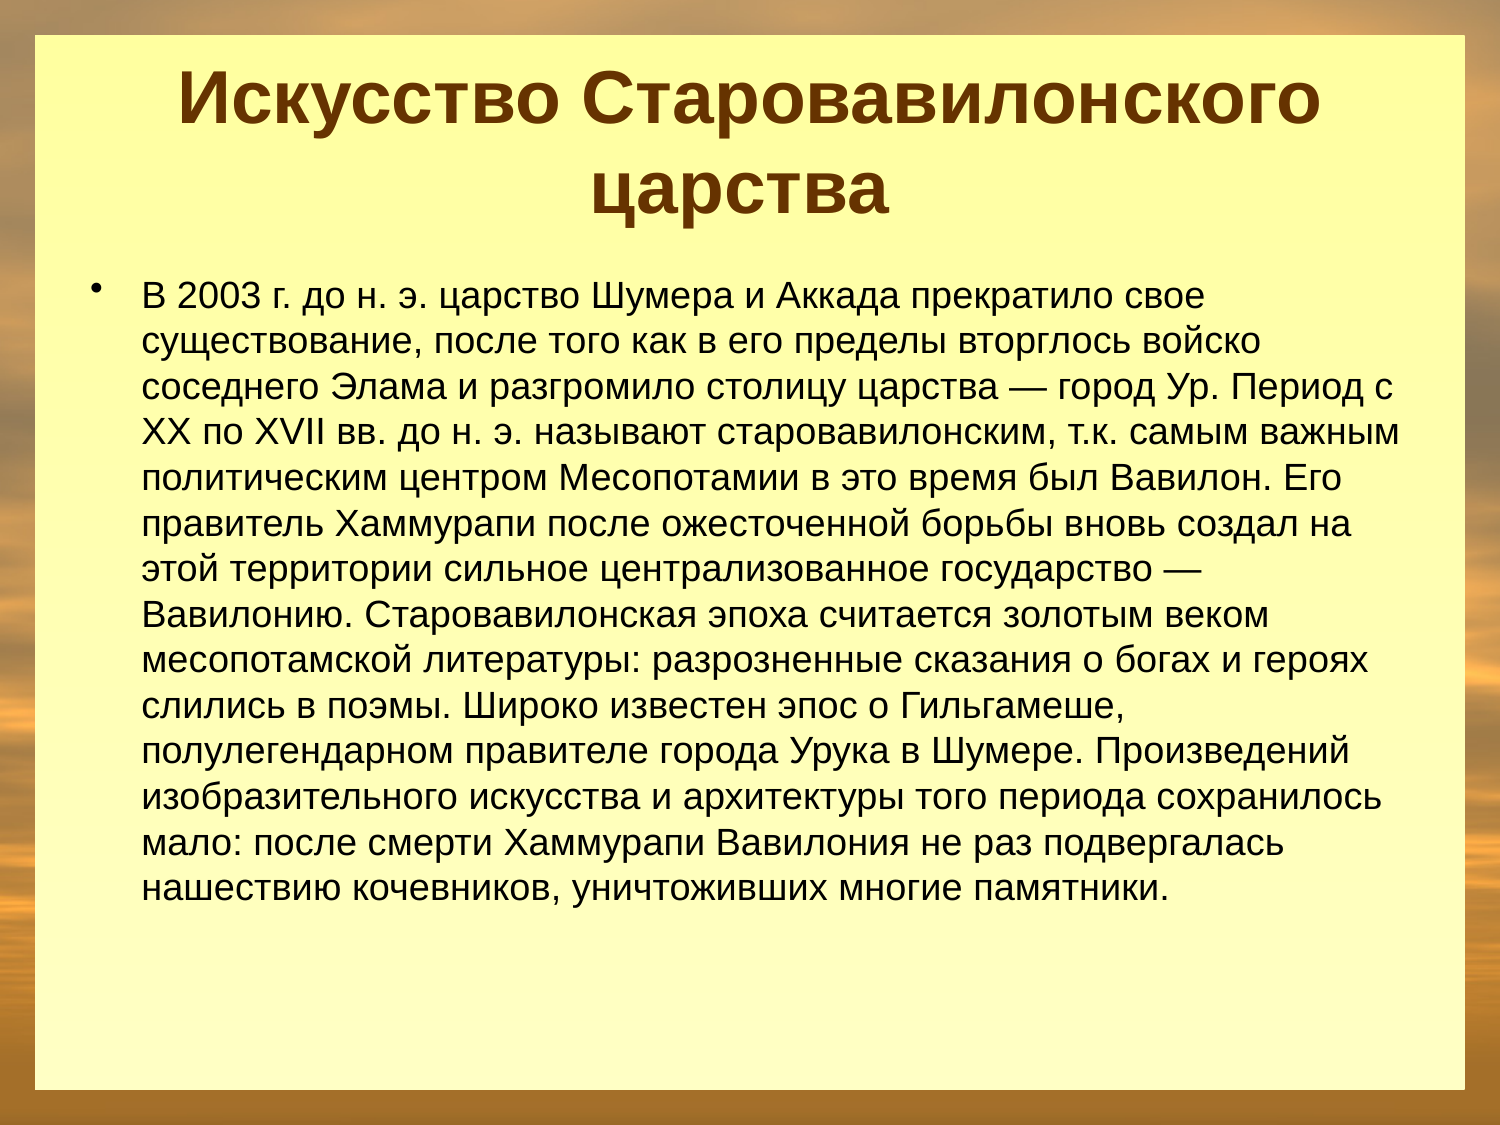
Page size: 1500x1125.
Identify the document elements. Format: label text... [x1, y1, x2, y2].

list В 2003 г. до н. э. царство Шумера и Аккада прекратило свое существование, после того как в его пределы вторглось войско соседнего Элама и разгромило столицу царства — город Ур. Период с XX по XVII вв. до н. э. называют старовавилонским, т.к. самым важным политическим центром Месопотамии в это время был Вавилон. Его правитель Хаммурапи после ожесточенной борьбы вновь создал на этой территории сильное централизованное государство — Вавилонию. Старовавилонская эпоха считается золотым веком месопотамской литературы: разрозненные сказания о богах и героях слились в поэмы. Широко известен эпос о Гильгамеше, полулегендарном правителе города Урука в Шумере. Произведений изобразительного искусства и архитектуры того периода сохранилось мало: после смерти Хаммурапи Вавилония не раз подвергалась нашествию кочевников, уничтоживших многие памятники. [74, 262, 1426, 1006]
picture [0, 0, 1500, 1125]
title Искусство Старовавилонского царства [74, 44, 1426, 233]
text_box [33, 33, 1467, 1092]
